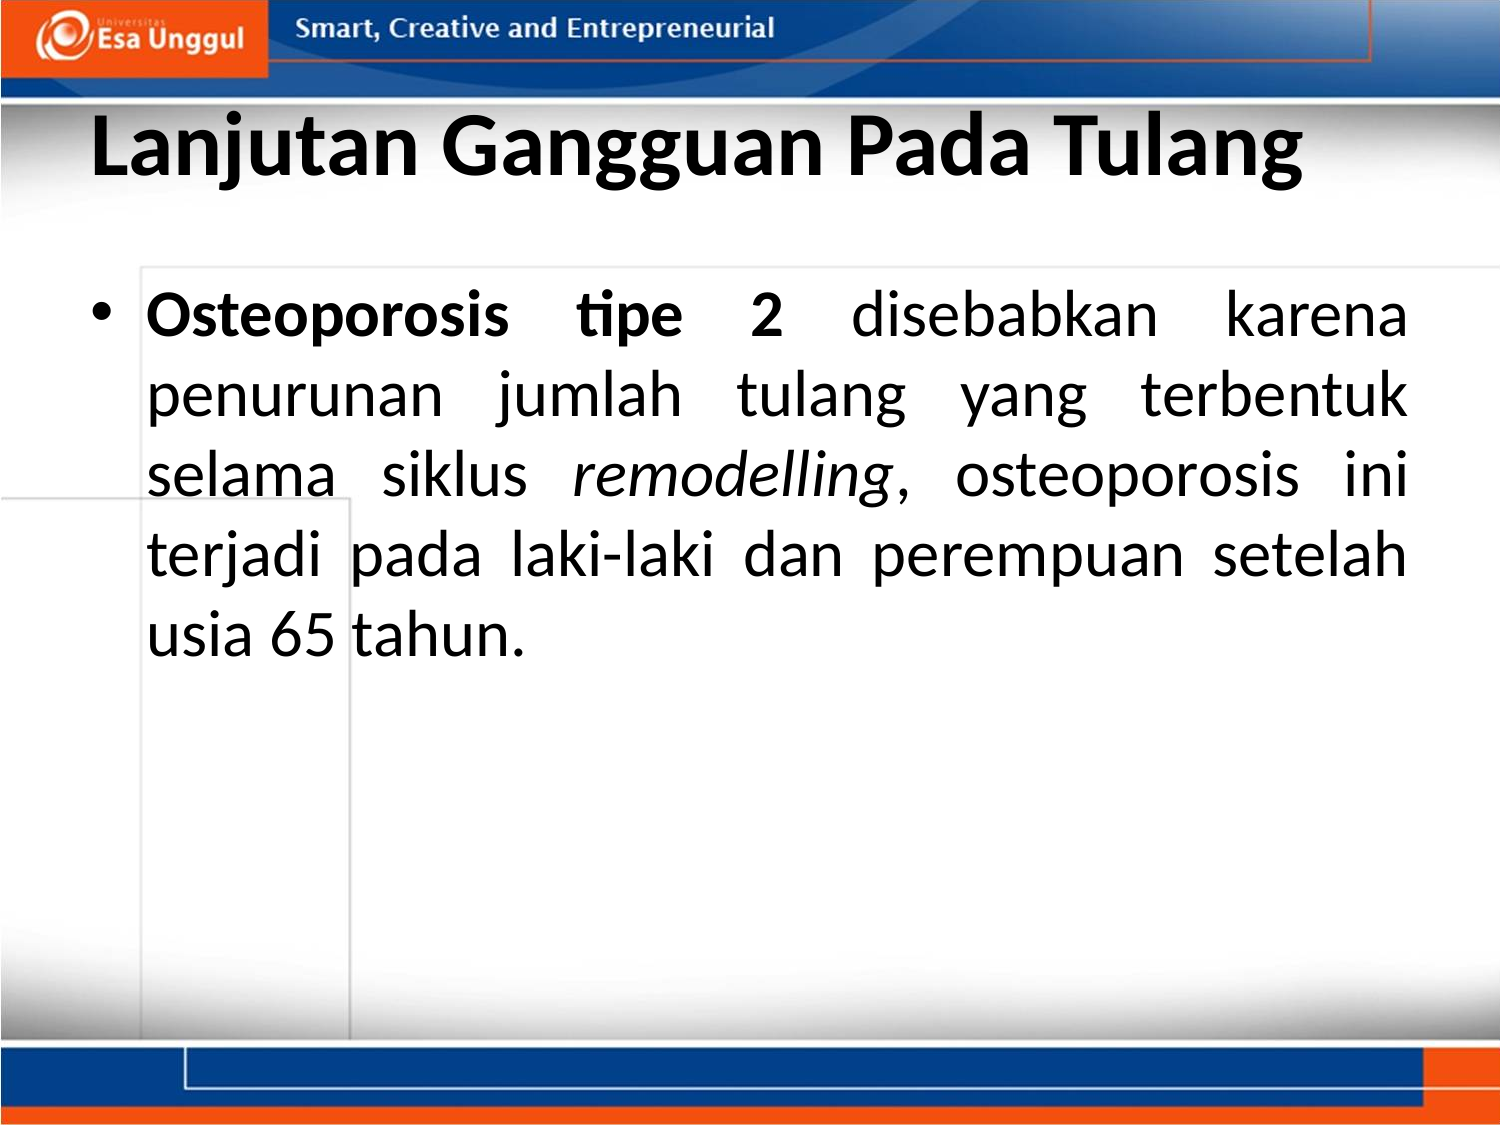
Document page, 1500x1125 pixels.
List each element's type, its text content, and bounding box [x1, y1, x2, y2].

title Lanjutan Gangguan Pada Tulang [74, 44, 1426, 233]
picture [0, 0, 1500, 1125]
list Osteoporosis tipe 2 disebabkan karena penurunan jumlah tulang yang terbentuk selama siklus remodelling, osteoporosis ini terjadi pada laki-laki dan perempuan setelah usia 65 tahun. [74, 262, 1426, 1006]
